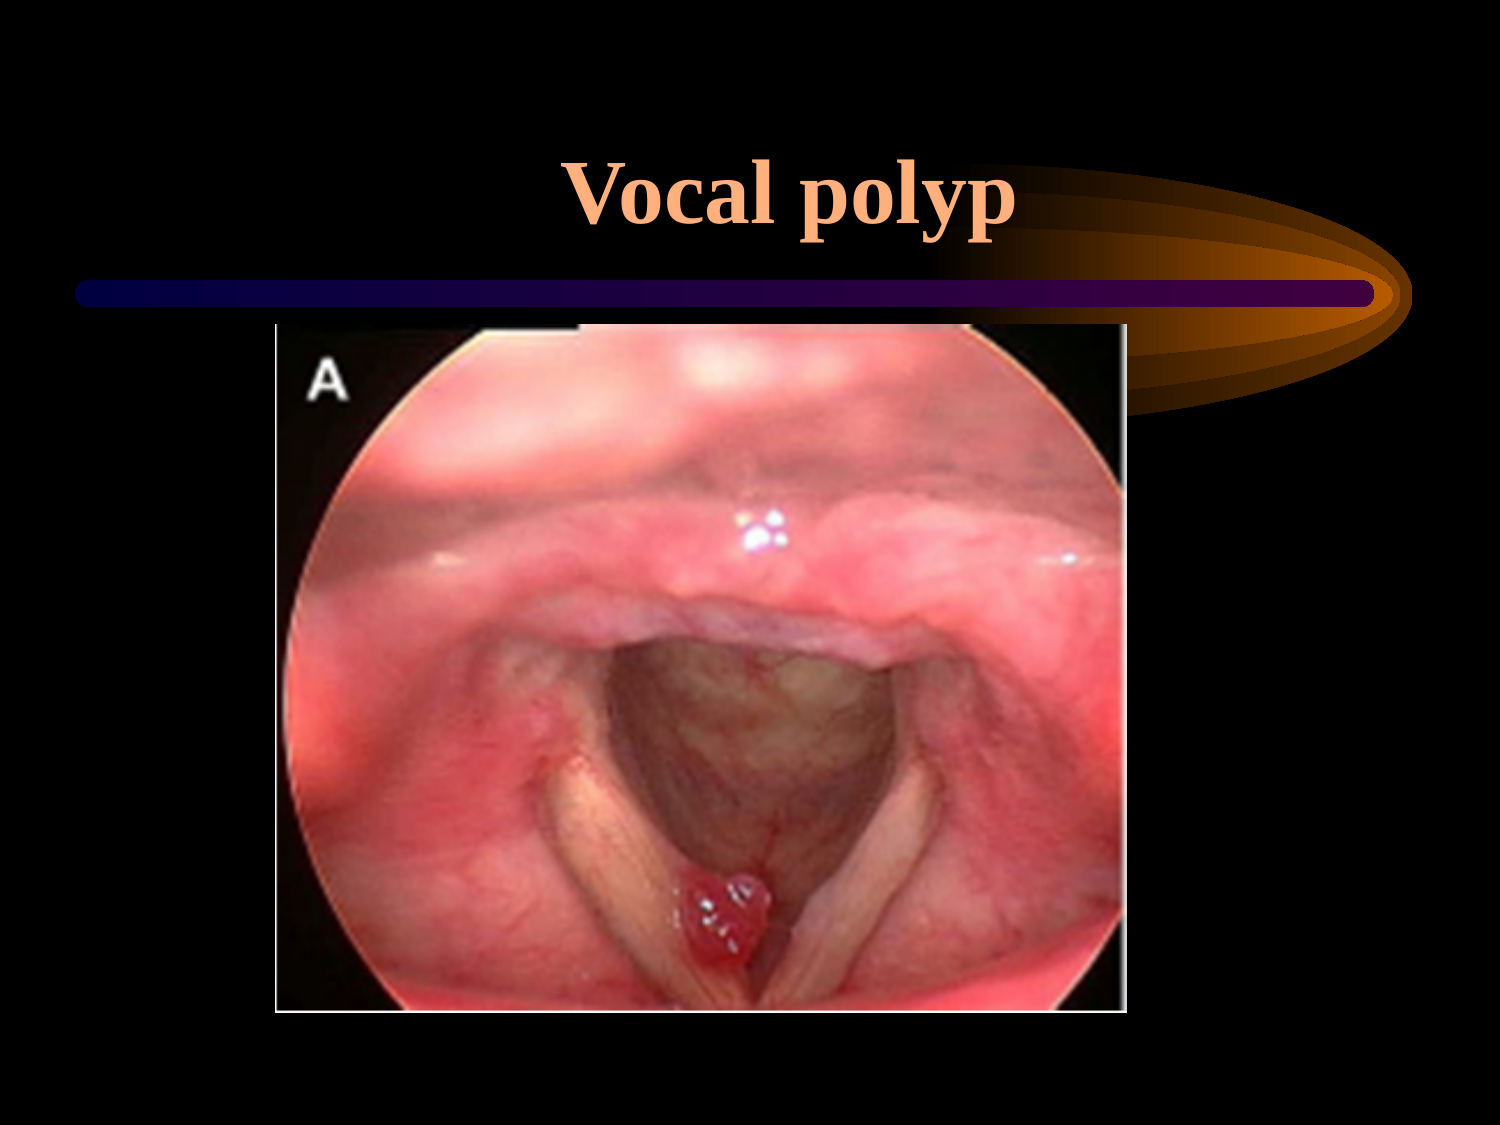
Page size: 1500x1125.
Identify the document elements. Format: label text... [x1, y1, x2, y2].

title Vocal polyp [112, 62, 1388, 250]
picture [274, 324, 1127, 1013]
